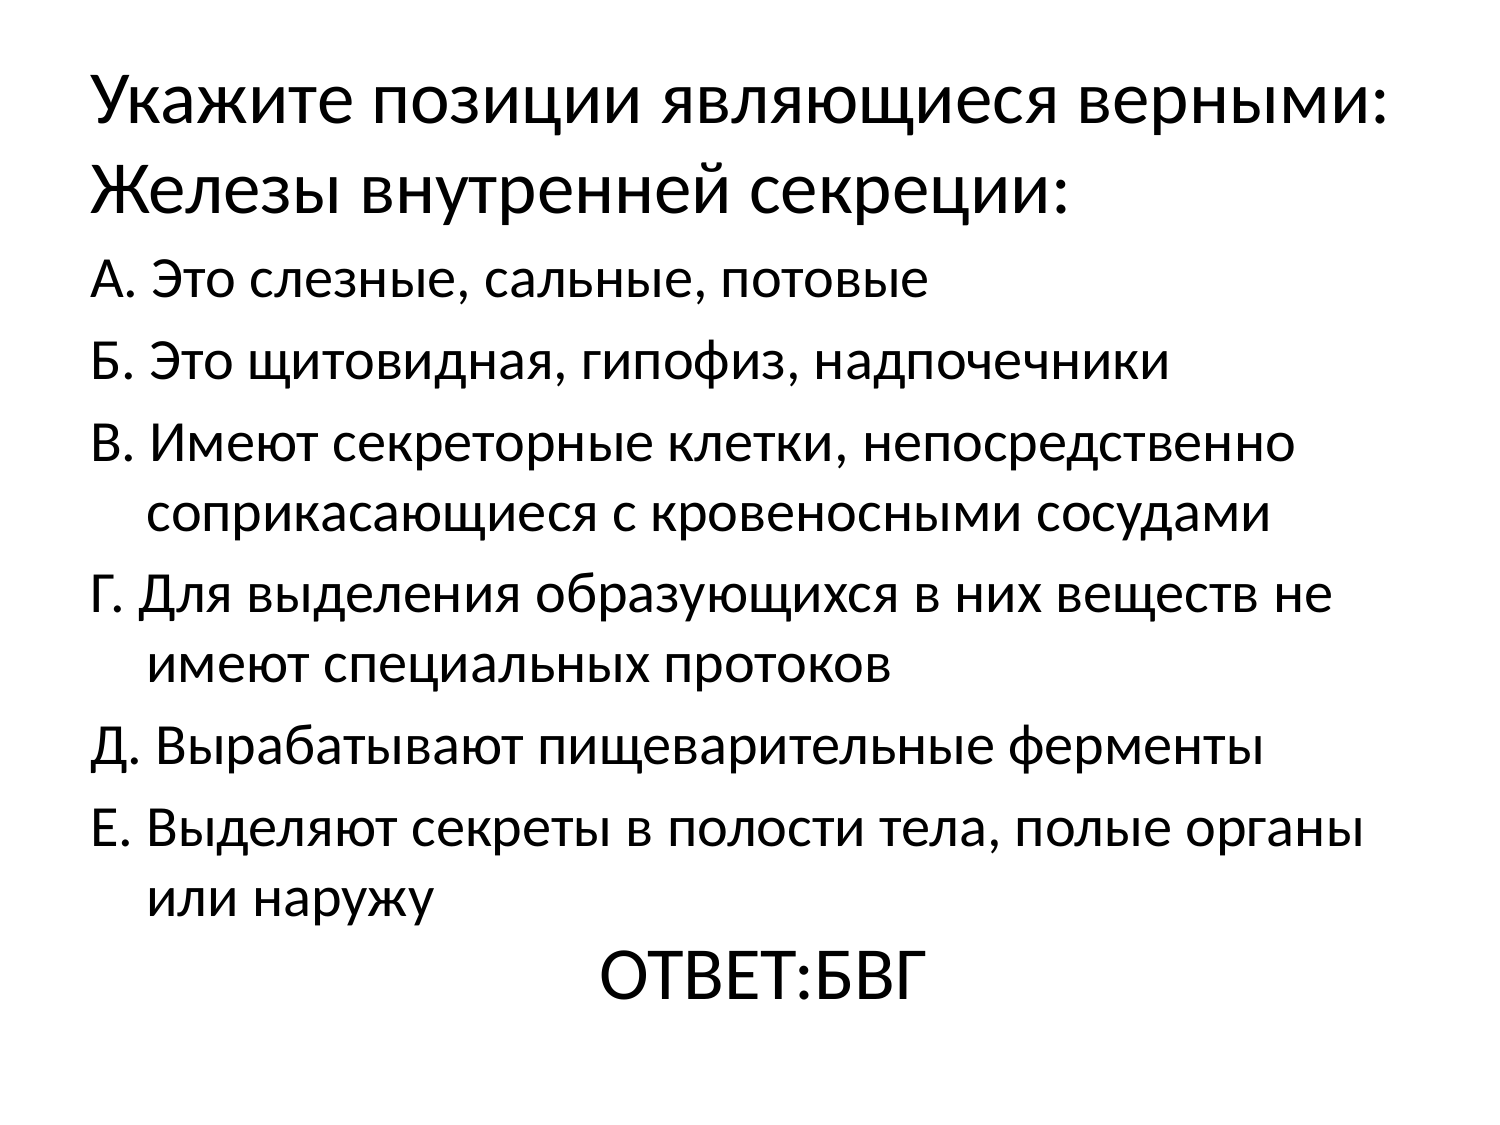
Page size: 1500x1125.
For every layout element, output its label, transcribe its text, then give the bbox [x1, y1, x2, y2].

list А. Это слезные, сальные, потовые Б. Это щитовидная, гипофиз, надпочечники В. Имеют секреторные клетки, непосредственно соприкасающиеся с кровеносными сосудами Г. Для выделения образующихся в них веществ не имеют специальных протоков Д. Вырабатывают пищеварительные ферменты Е. Выделяют секреты в полости тела, полые органы или наружу [75, 231, 1425, 975]
text_box ОТВЕТ:БВГ [584, 916, 1388, 1022]
title Укажите позиции являющиеся верными: Железы внутренней секреции: [75, 45, 1425, 231]
